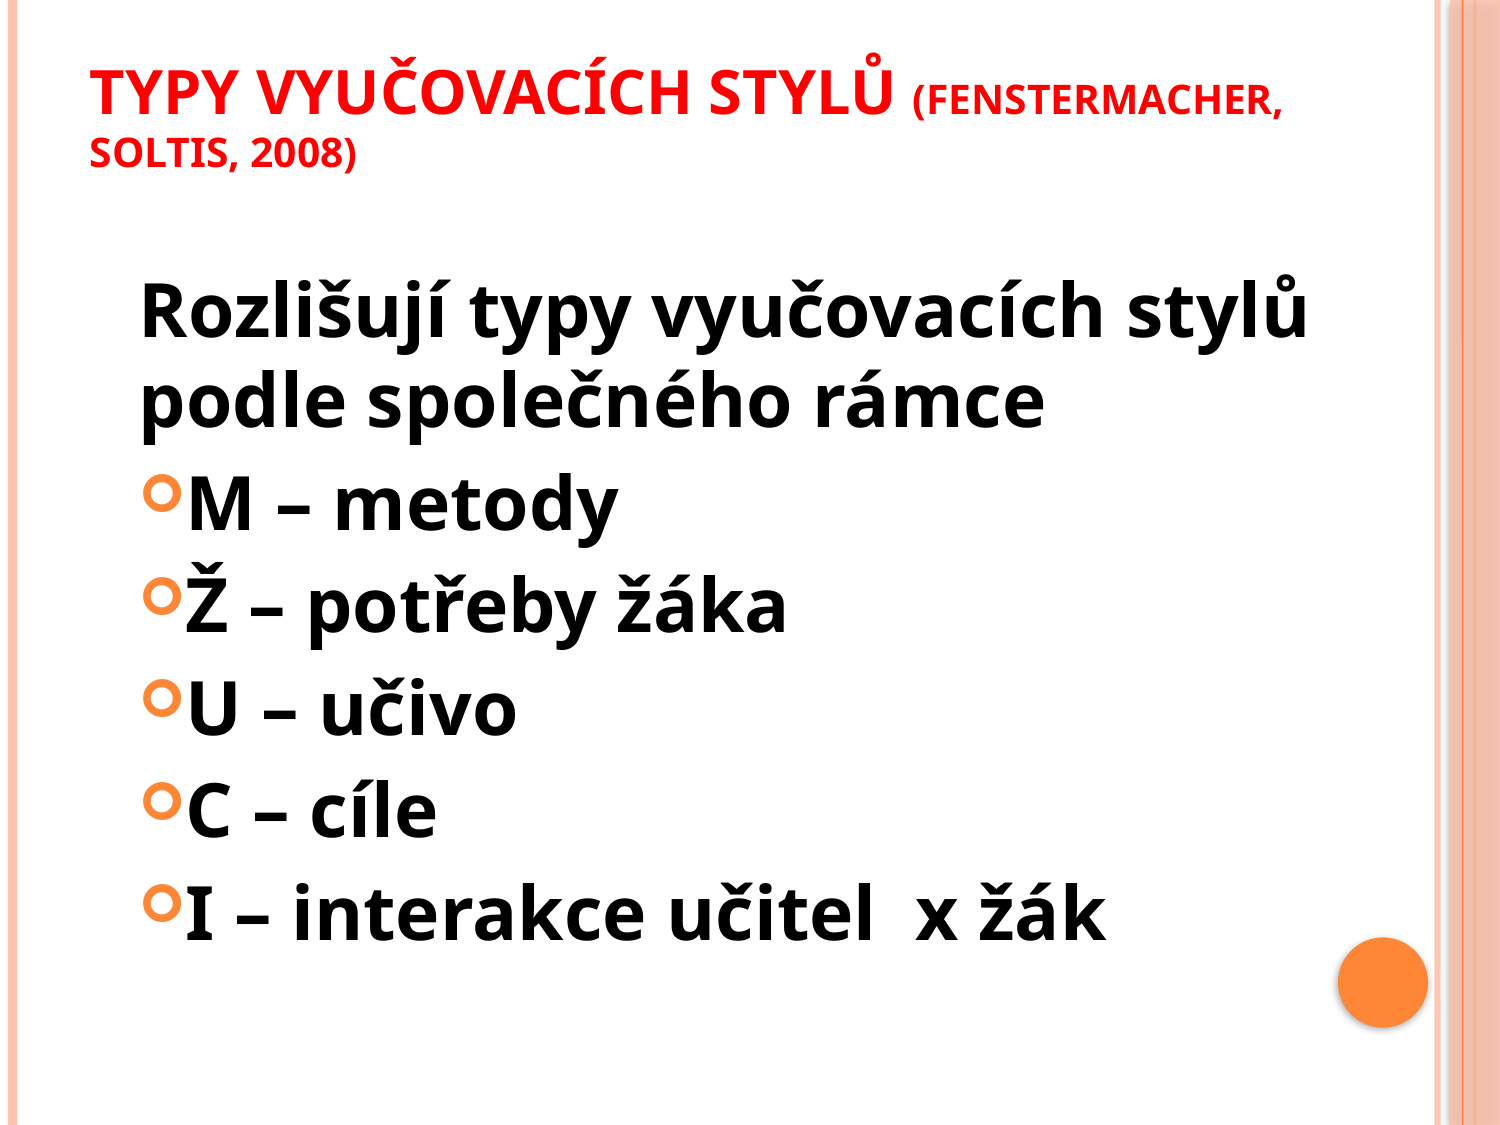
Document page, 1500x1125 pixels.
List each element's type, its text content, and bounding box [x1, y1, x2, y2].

title Typy vyučovacích stylů (Fenstermacher, soltis, 2008) [75, 45, 1300, 233]
list Rozlišují typy vyučovacích stylů podle společného rámce M – metody Ž – potřeby žáka U – učivo C – cíle I – interakce učitel x žák [123, 255, 1350, 1056]
